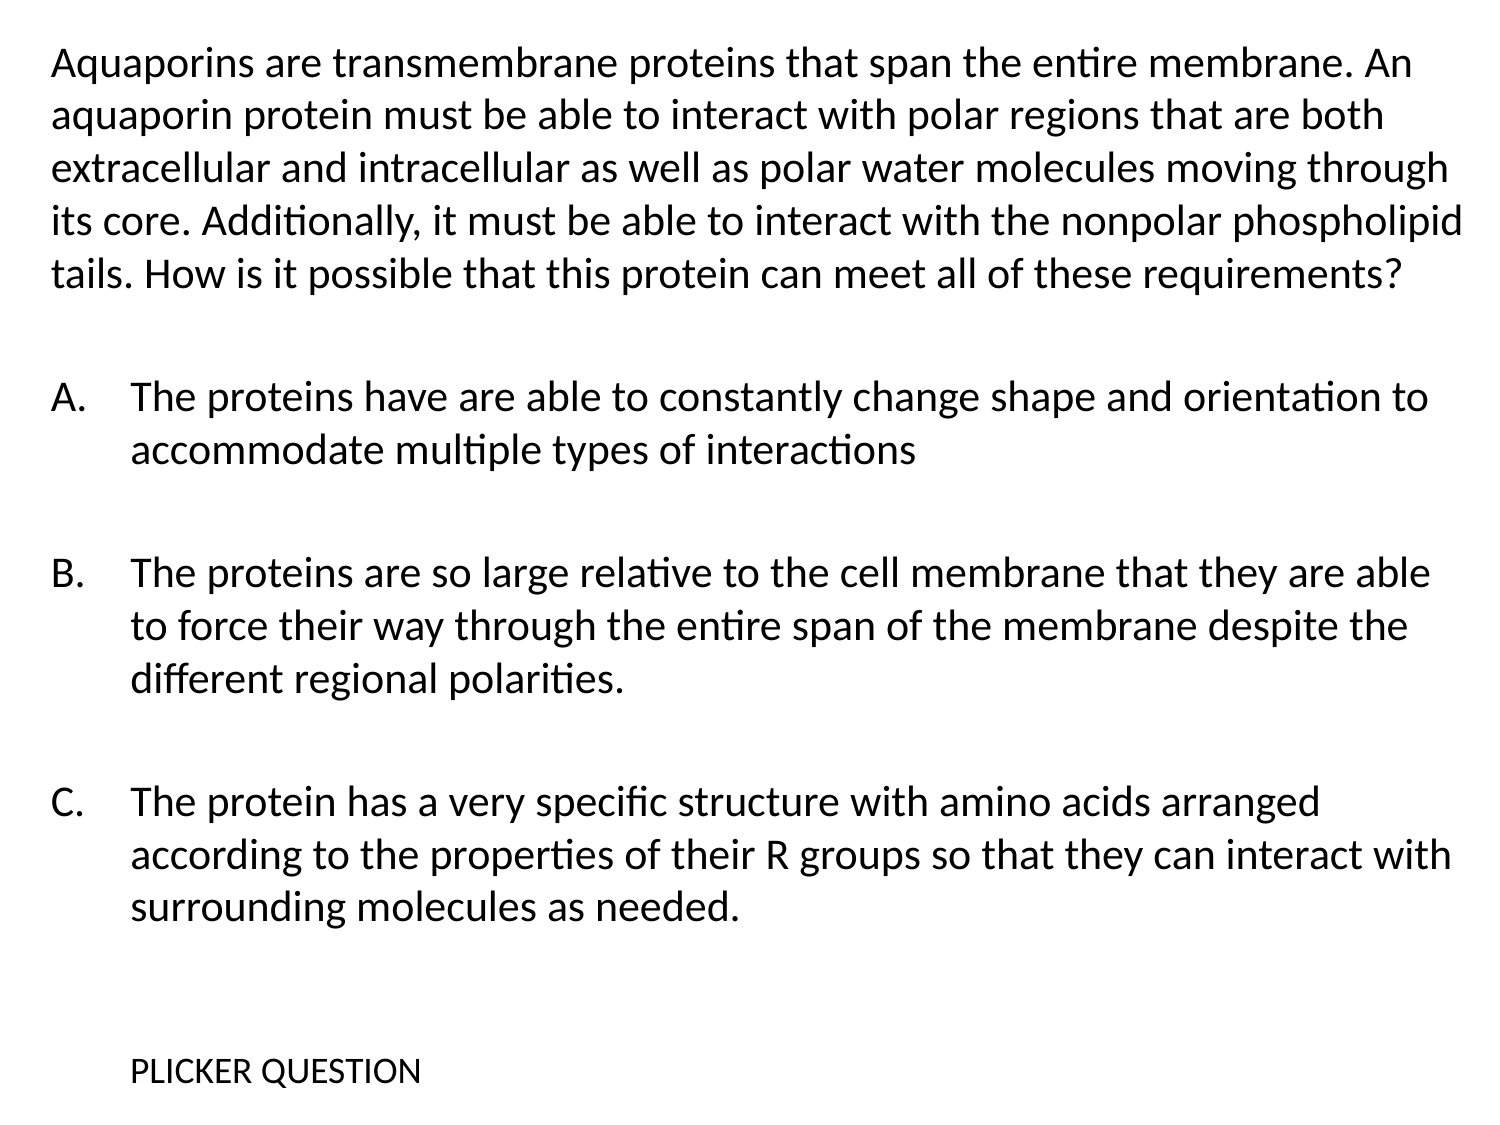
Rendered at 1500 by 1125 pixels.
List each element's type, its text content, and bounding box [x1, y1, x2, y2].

list Aquaporins are transmembrane proteins that span the entire membrane. An aquaporin protein must be able to interact with polar regions that are both extracellular and intracellular as well as polar water molecules moving through its core. Additionally, it must be able to interact with the nonpolar phospholipid tails. How is it possible that this protein can meet all of these requirements? The proteins have are able to constantly change shape and orientation to accommodate multiple types of interactions The proteins are so large relative to the cell membrane that they are able to force their way through the entire span of the membrane despite the different regional polarities. The protein has a very specific structure with amino acids arranged according to the properties of their R groups so that they can interact with surrounding molecules as needed. [35, 25, 1483, 950]
text_box PLICKER QUESTION [115, 1038, 438, 1099]
